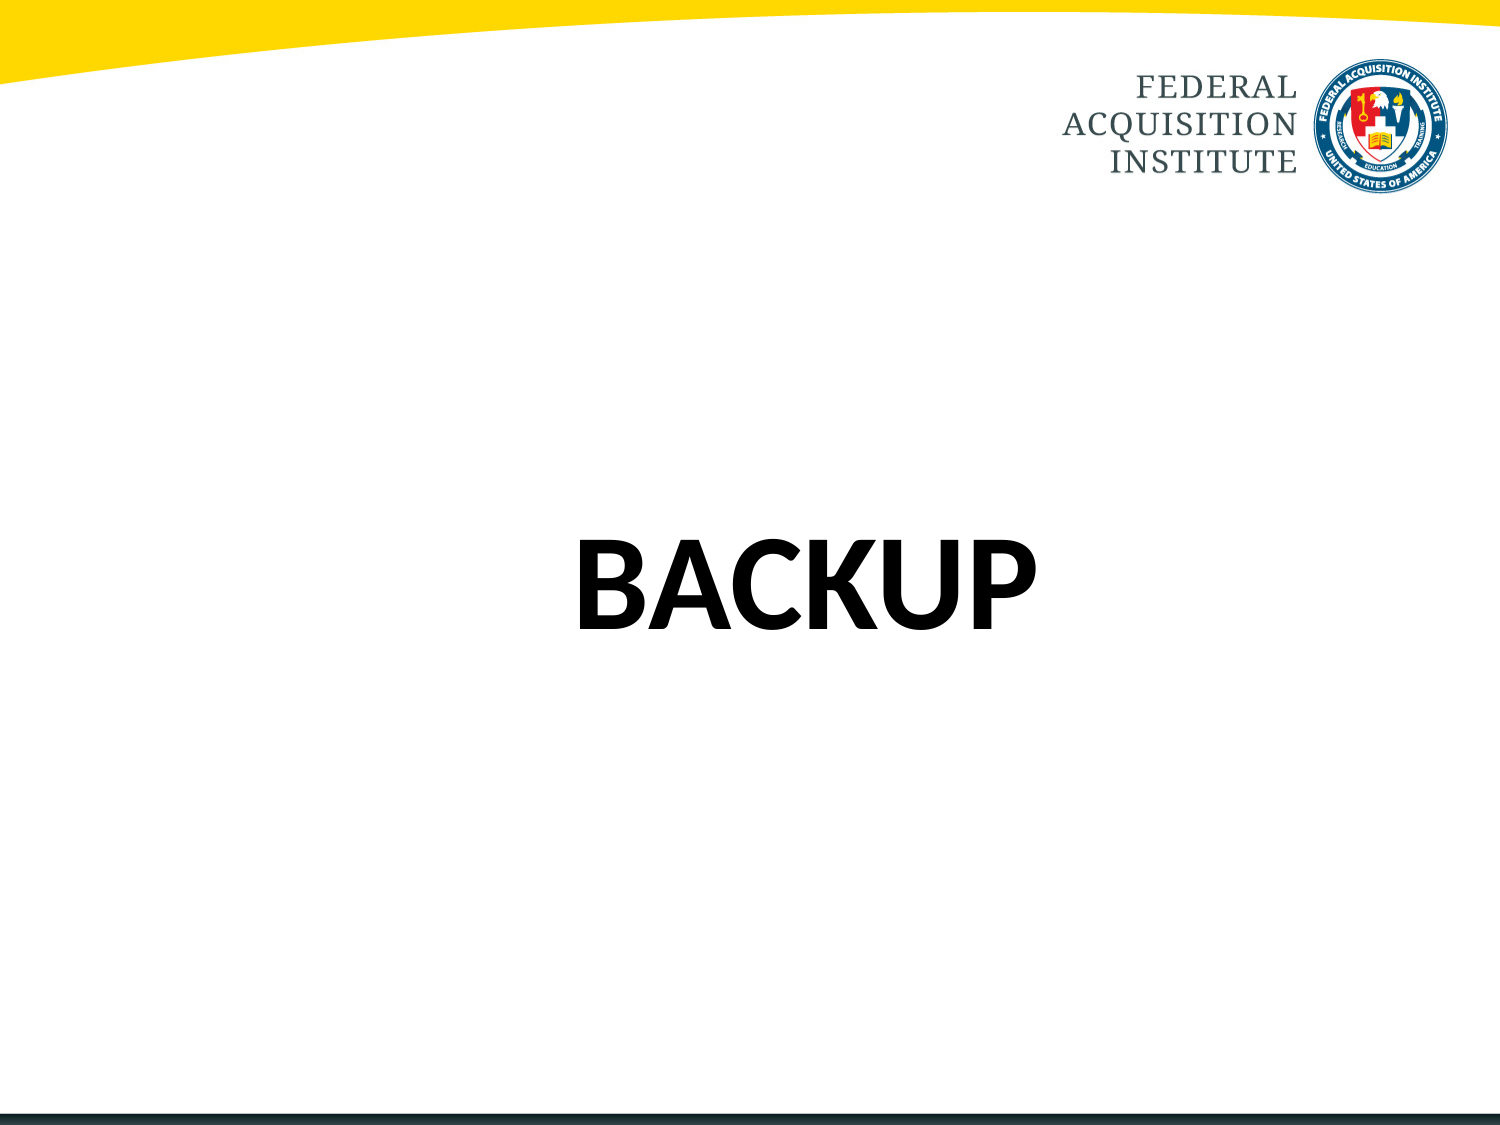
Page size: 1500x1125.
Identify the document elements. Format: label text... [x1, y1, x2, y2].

picture [0, 0, 1500, 1125]
text_box BACKUP [237, 484, 1375, 774]
